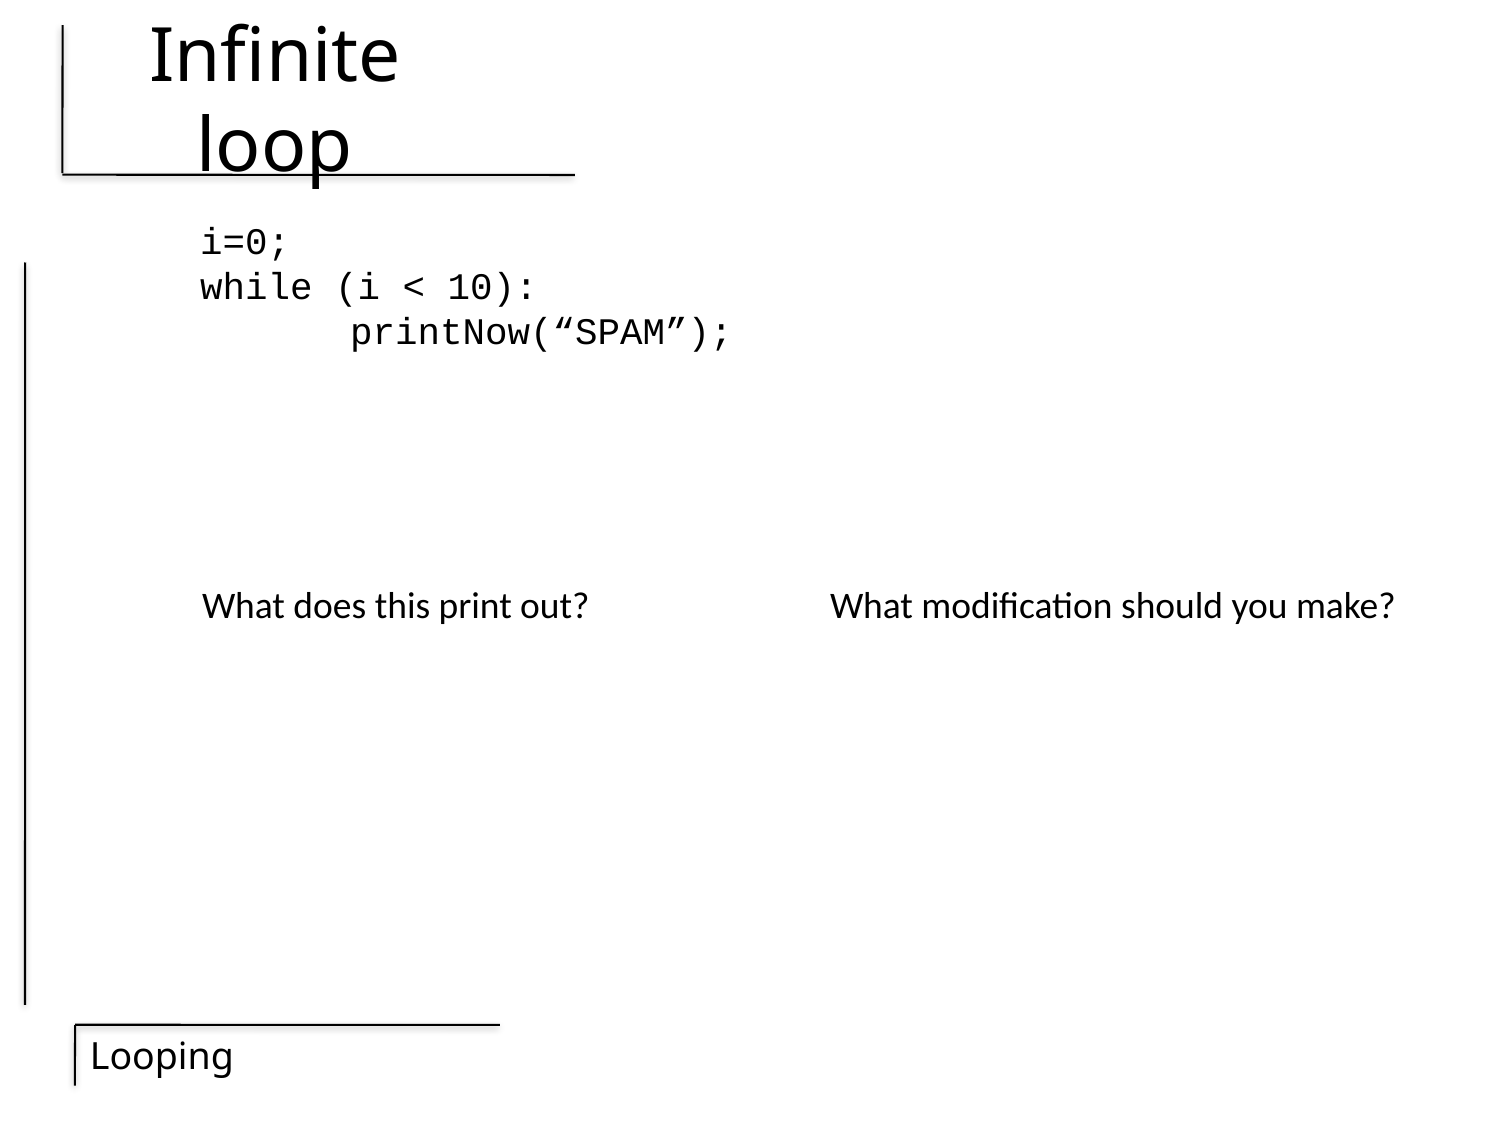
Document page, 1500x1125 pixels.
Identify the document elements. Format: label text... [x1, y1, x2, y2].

title Infinite loop [75, 24, 475, 168]
text_box i=0; while (i < 10): printNow(“SPAM”); [185, 209, 1334, 360]
text_box What does this print out? [187, 573, 606, 634]
text_box What modification should you make? [815, 573, 1412, 634]
